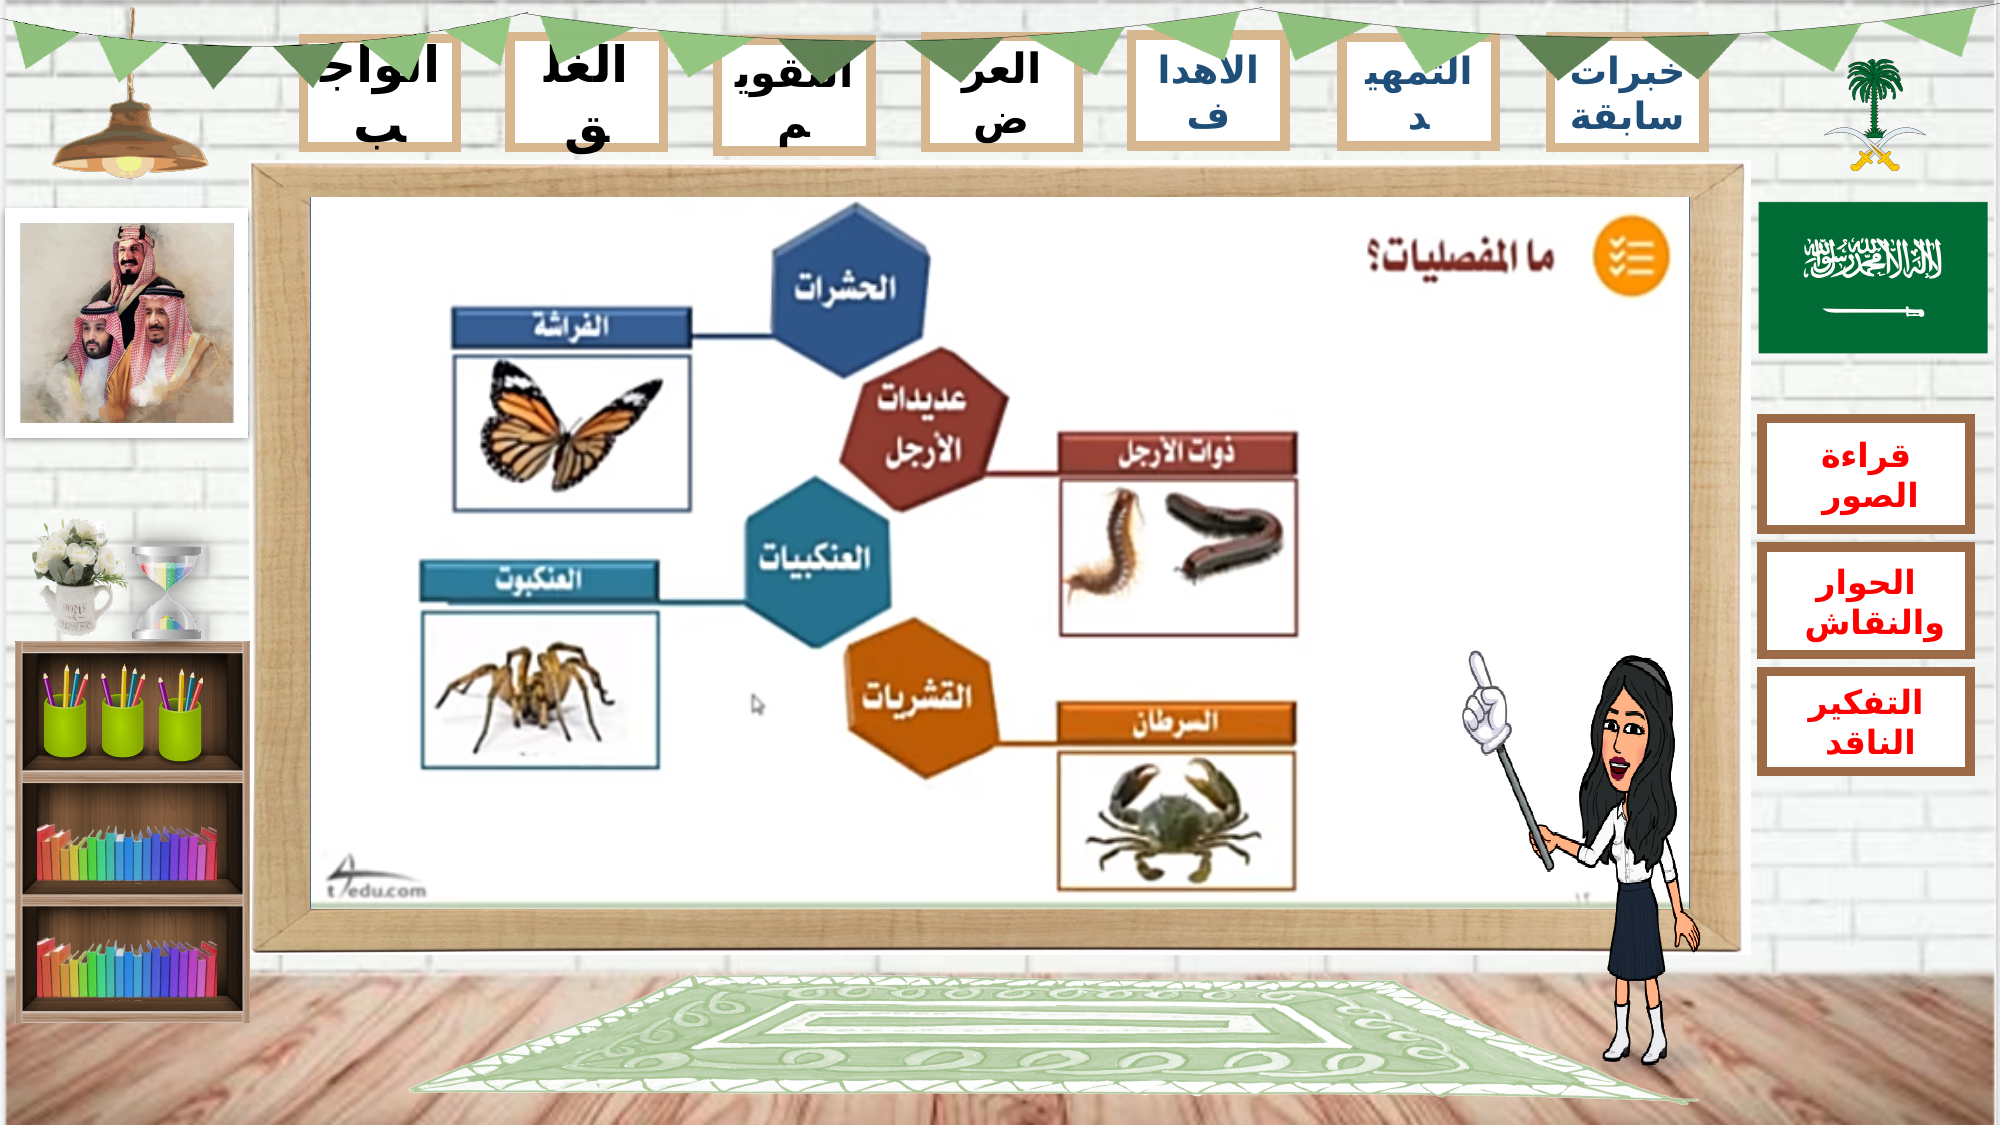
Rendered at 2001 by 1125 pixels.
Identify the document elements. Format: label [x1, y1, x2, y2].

picture [0, 0, 2000, 1125]
text_box [1762, 418, 1971, 772]
